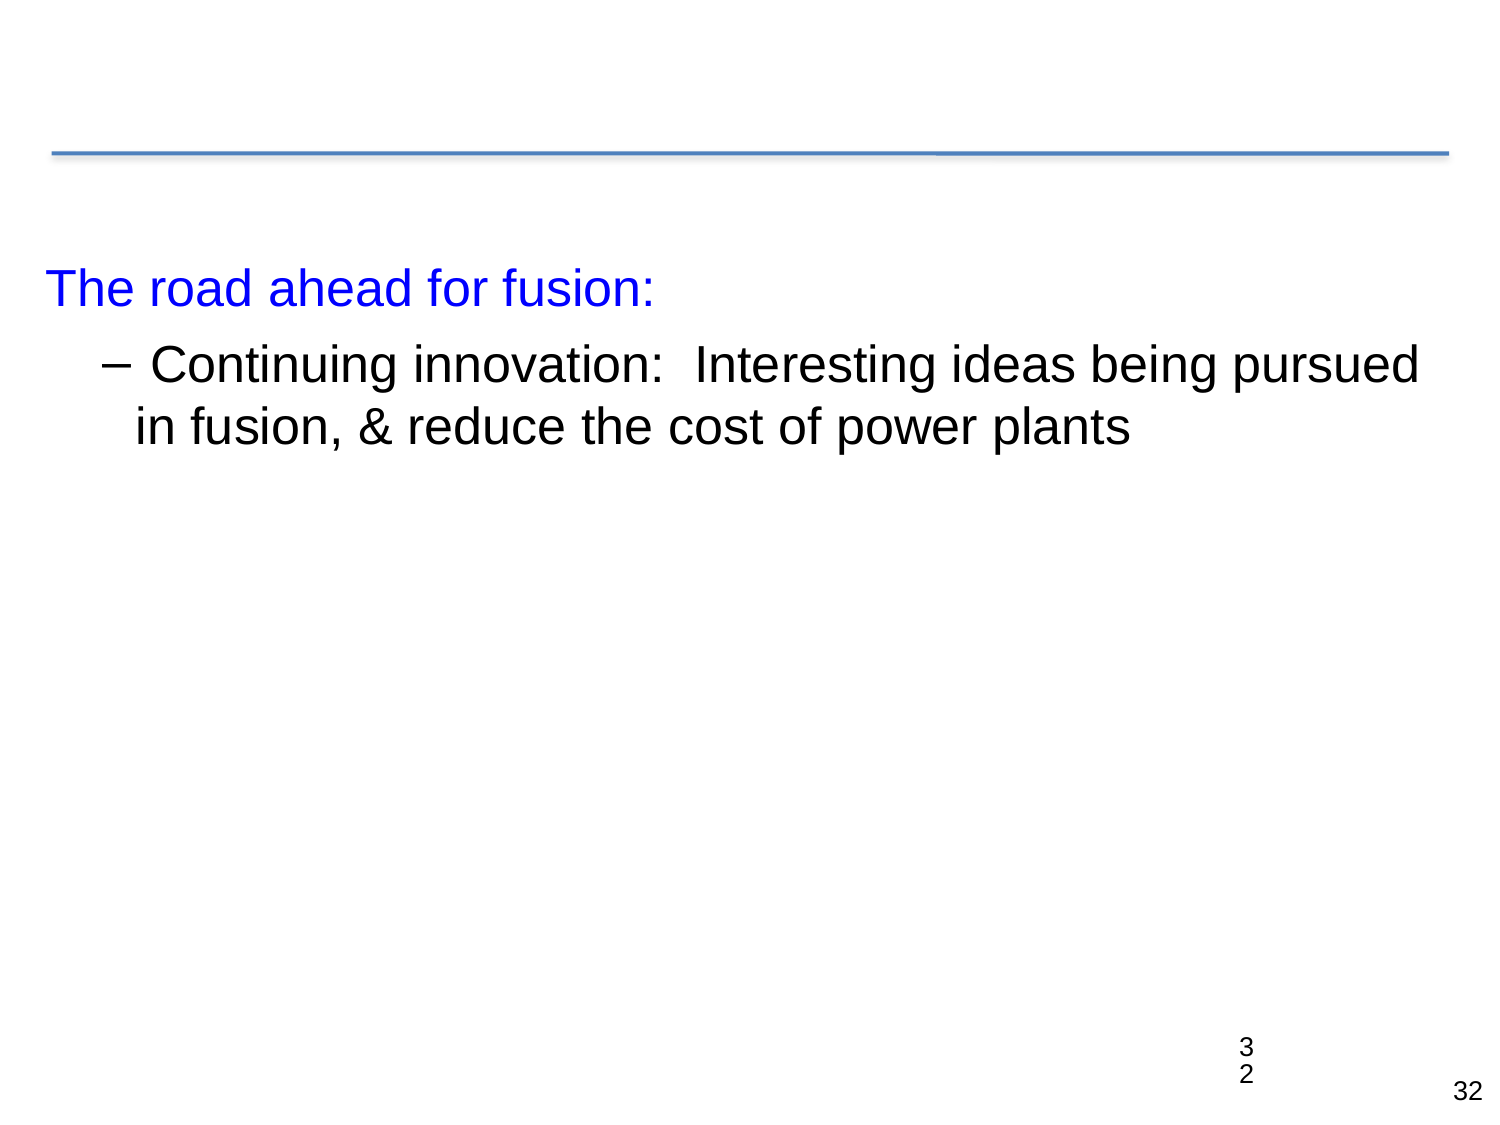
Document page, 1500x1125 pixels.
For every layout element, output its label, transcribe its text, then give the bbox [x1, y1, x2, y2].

text_box 32 [1446, 1068, 1490, 1110]
list The road ahead for fusion: Continuing innovation: Interesting ideas being pursued in fusion, & reduce the cost of power plants [39, 170, 1461, 1109]
